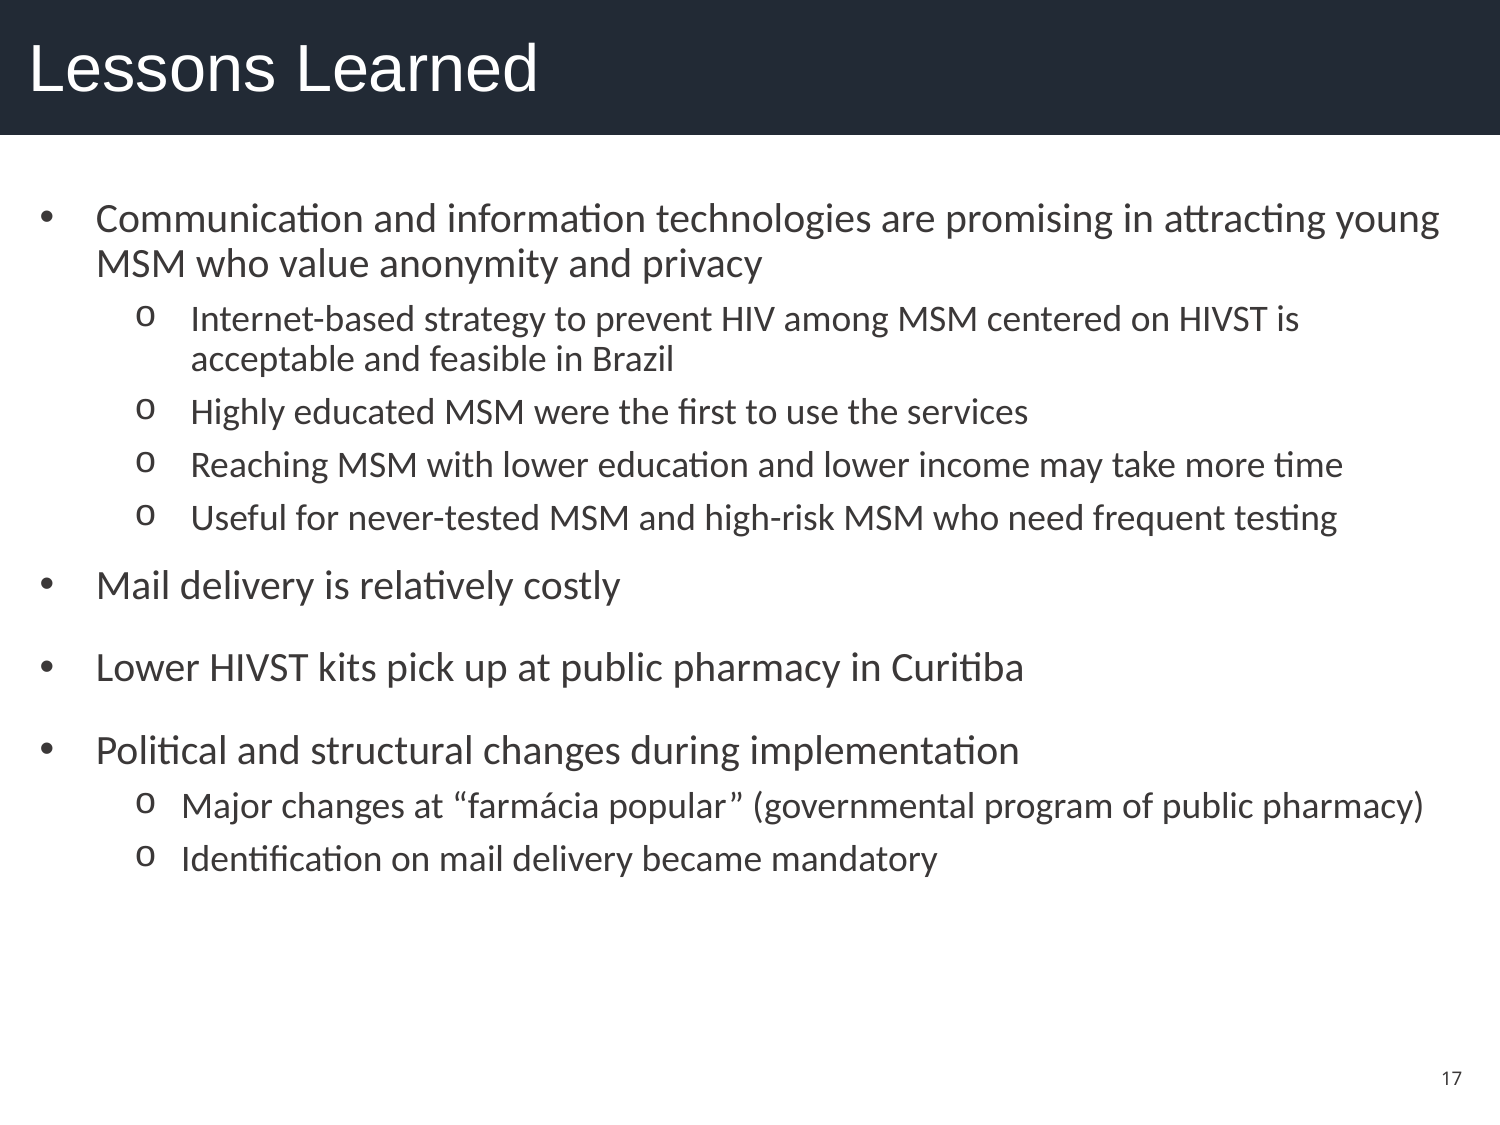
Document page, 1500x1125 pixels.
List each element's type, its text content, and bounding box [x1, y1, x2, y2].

list Communication and information technologies are promising in attracting young MSM who value anonymity and privacy Internet-based strategy to prevent HIV among MSM centered on HIVST is acceptable and feasible in Brazil Highly educated MSM were the first to use the services Reaching MSM with lower education and lower income may take more time Useful for never-tested MSM and high-risk MSM who need frequent testing Mail delivery is relatively costly Lower HIVST kits pick up at public pharmacy in Curitiba Political and structural changes during implementation Major changes at “farmácia popular” (governmental program of public pharmacy) Identification on mail delivery became mandatory [39, 196, 1456, 971]
list Lessons Learned [28, 33, 1467, 109]
